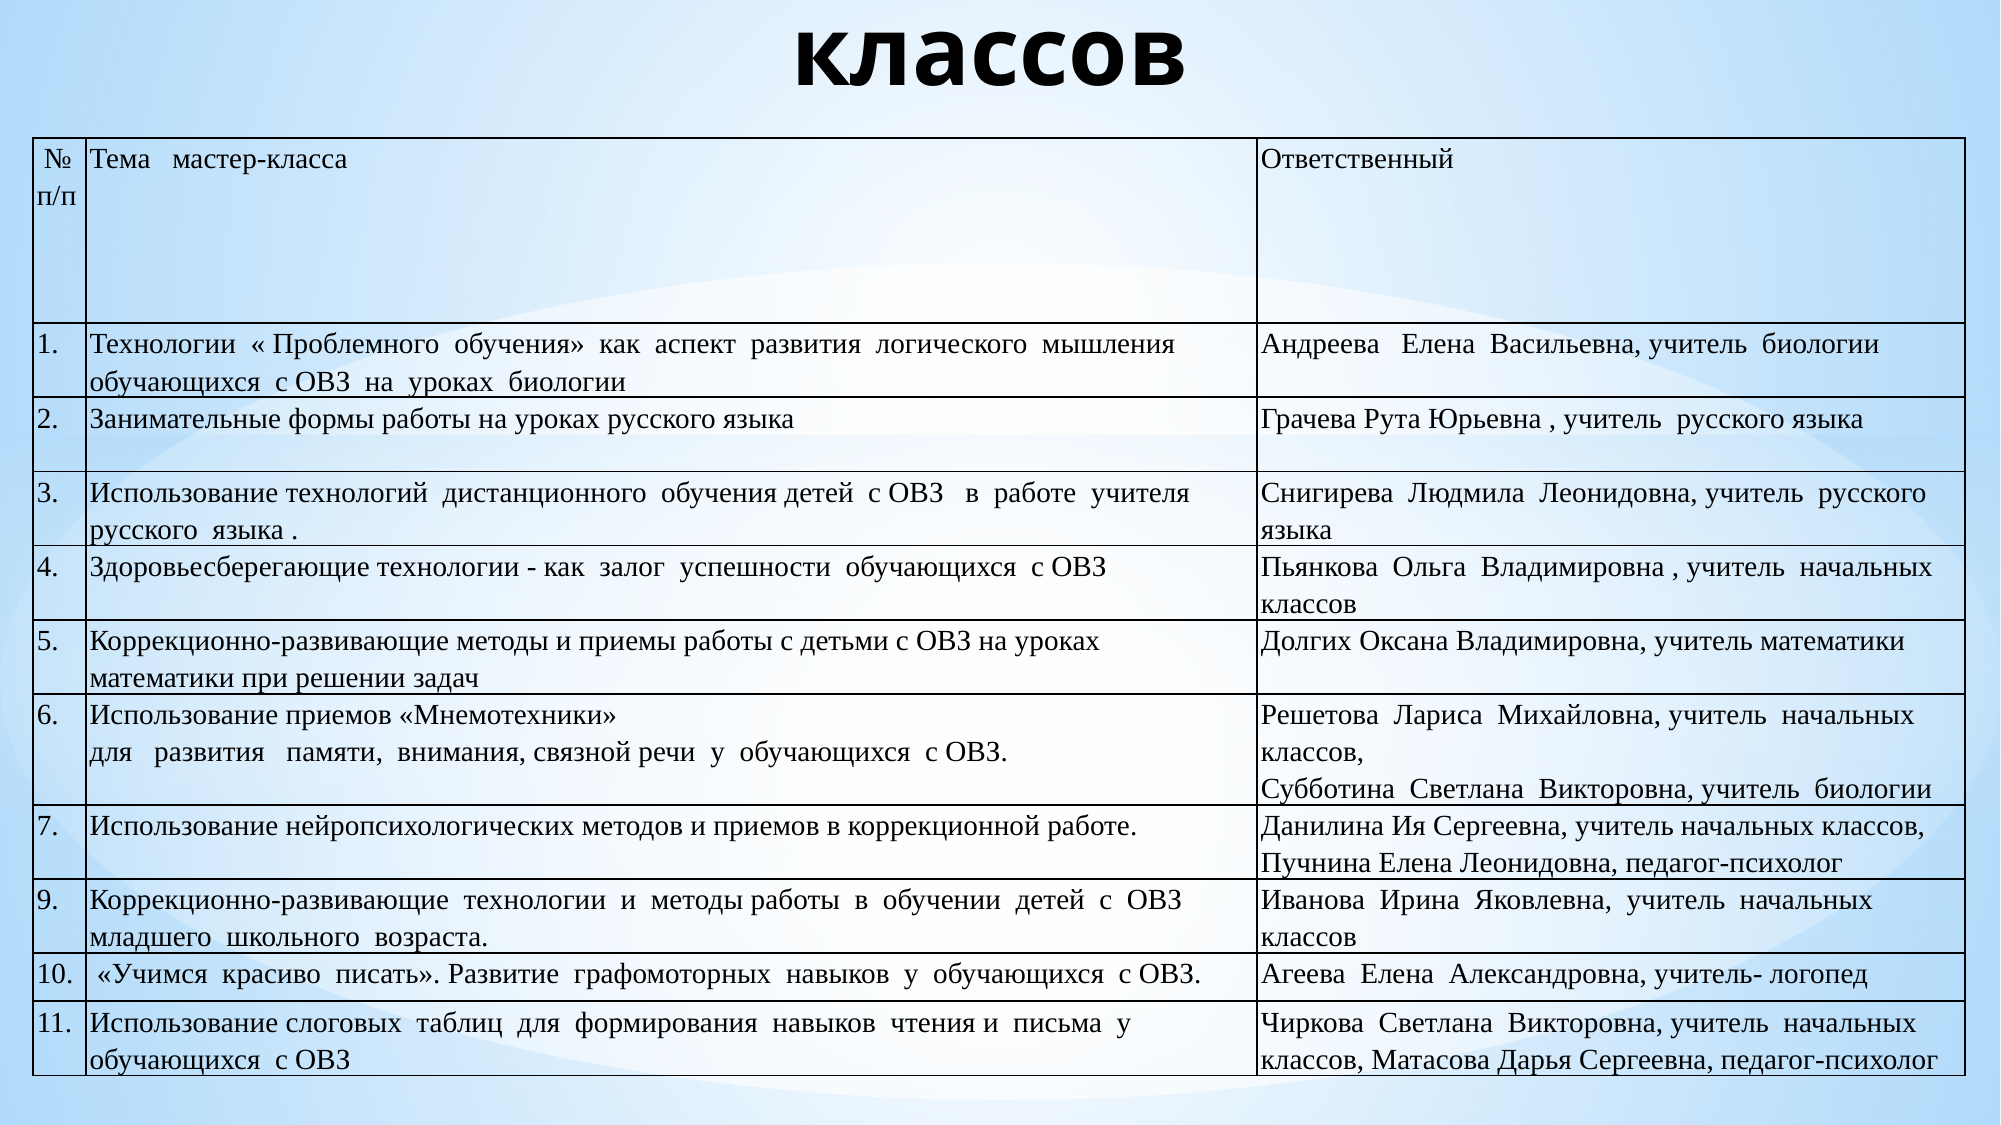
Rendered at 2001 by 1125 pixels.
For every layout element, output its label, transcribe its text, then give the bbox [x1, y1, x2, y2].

table_cell 7. [34, 806, 85, 878]
table_cell Решетова Лариса Михайловна, учитель начальных классов, Субботина Светлана Викторовна, учитель биологии [1258, 695, 1964, 804]
table_cell Снигирева Людмила Леонидовна, учитель русского языка [1258, 472, 1964, 545]
table_cell 1. [34, 324, 85, 396]
table_cell Грачева Рута Юрьевна , учитель русского языка [1258, 398, 1964, 471]
table_cell «Учимся красиво писать». Развитие графомоторных навыков у обучающихся с ОВЗ. [87, 954, 1256, 1000]
table_cell Андреева Елена Васильевна, учитель биологии [1258, 324, 1964, 396]
table_header Тема мастер-класса [87, 139, 1256, 322]
title План работы Дня мастер-классов [160, 28, 1820, 113]
table_cell 6. [34, 695, 85, 804]
table_cell Использование технологий дистанционного обучения детей с ОВЗ в работе учителя русского языка . [87, 472, 1256, 545]
table_cell Коррекционно-развивающие технологии и методы работы в обучении детей с ОВЗ младшего школьного возраста. [87, 880, 1256, 952]
table_cell 2. [34, 398, 85, 471]
table_cell 4. [34, 546, 85, 619]
table_cell 5. [34, 621, 85, 693]
table_cell Коррекционно-развивающие методы и приемы работы с детьми с ОВЗ на уроках математики при решении задач [87, 621, 1256, 693]
table_cell 3. [34, 472, 85, 545]
table_cell Пьянкова Ольга Владимировна , учитель начальных классов [1258, 546, 1964, 619]
table_cell Долгих Оксана Владимировна, учитель математики [1258, 621, 1964, 693]
table_cell Использование нейропсихологических методов и приемов в коррекционной работе. [87, 806, 1256, 878]
table_cell Занимательные формы работы на уроках русского языка [87, 398, 1256, 471]
table_cell Чиркова Светлана Викторовна, учитель начальных классов, Матасова Дарья Сергеевна, педагог-психолог [1258, 1002, 1964, 1075]
table_cell Агеева Елена Александровна, учитель- логопед [1258, 954, 1964, 1000]
table_cell 9. [34, 880, 85, 952]
table_header Ответственный [1258, 139, 1964, 322]
table_cell Иванова Ирина Яковлевна, учитель начальных классов [1258, 880, 1964, 952]
table_header № п/п [34, 139, 85, 322]
table_cell 11. [34, 1002, 85, 1075]
table_cell Использование слоговых таблиц для формирования навыков чтения и письма у обучающихся с ОВЗ [87, 1002, 1256, 1075]
table_cell Здоровьесберегающие технологии - как залог успешности обучающихся с ОВЗ [87, 546, 1256, 619]
table_cell Данилина Ия Сергеевна, учитель начальных классов, Пучнина Елена Леонидовна, педагог-психолог [1258, 806, 1964, 878]
table_cell 10. [34, 954, 85, 1000]
table_cell Использование приемов «Мнемотехники» для развития памяти, внимания, связной речи у обучающихся с ОВЗ. [87, 695, 1256, 804]
table_cell Технологии « Проблемного обучения» как аспект развития логического мышления обучающихся с ОВЗ на уроках биологии [87, 324, 1256, 396]
